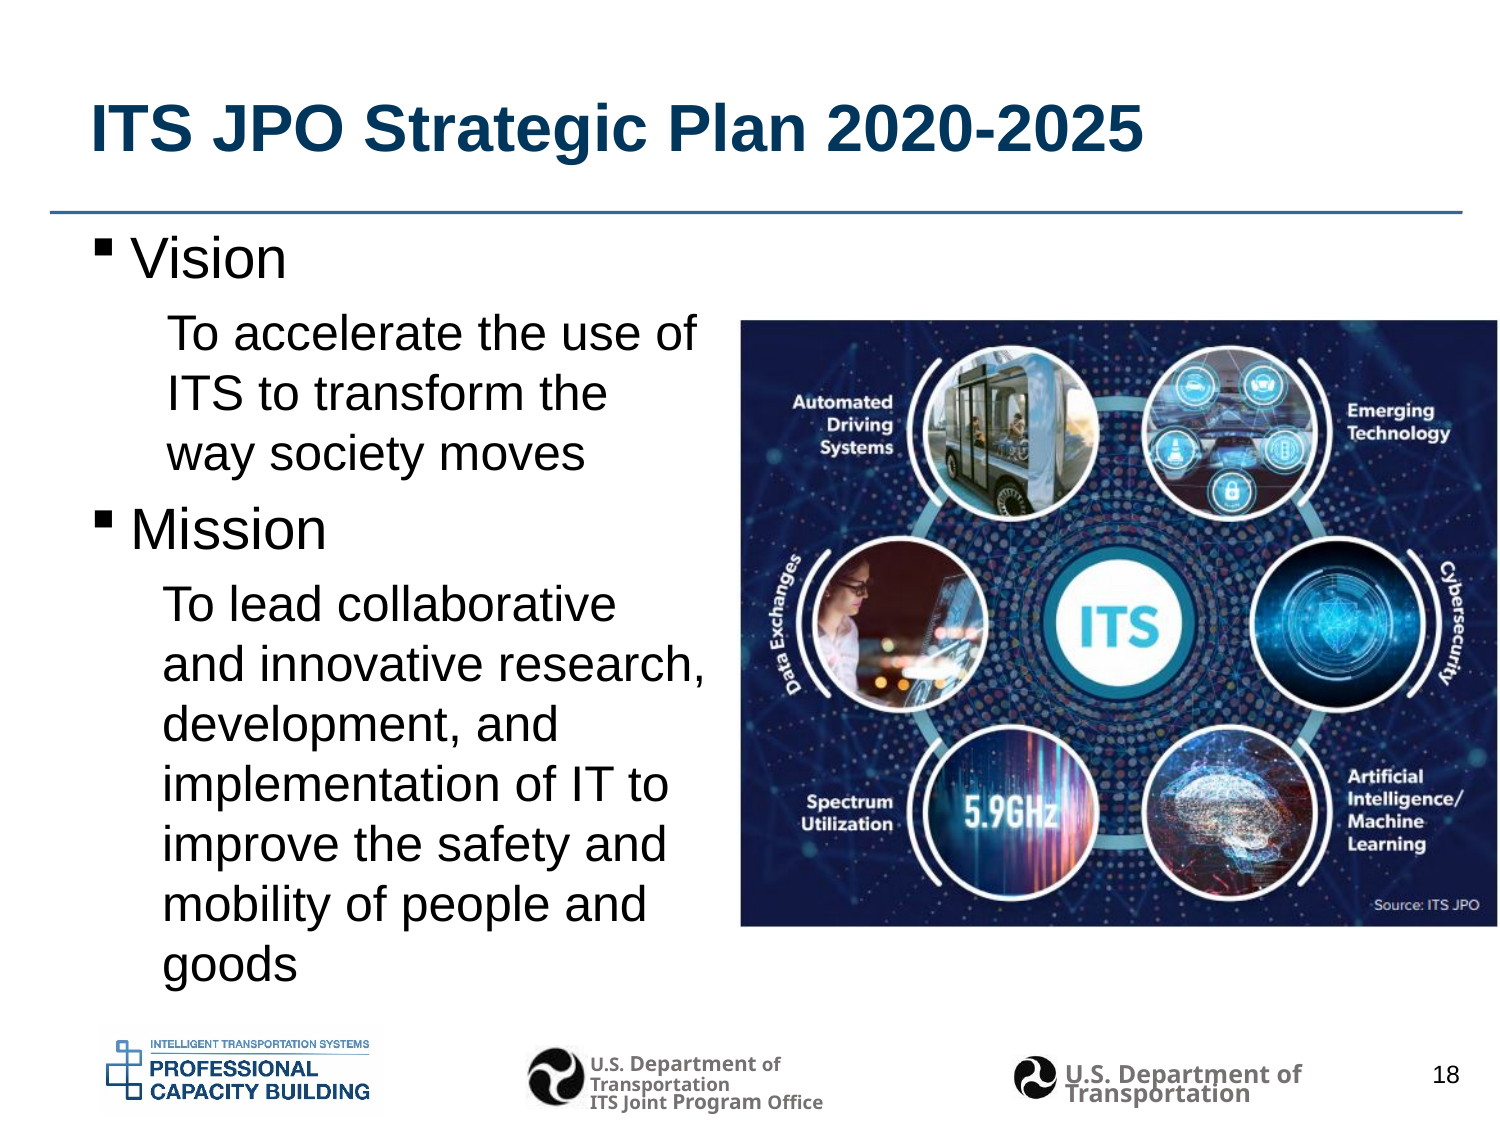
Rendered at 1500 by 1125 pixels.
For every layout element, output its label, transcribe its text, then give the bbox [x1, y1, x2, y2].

title ITS JPO Strategic Plan 2020-2025 [75, 62, 1425, 188]
list Vision To accelerate the use of ITS to transform the way society moves Mission To lead collaborative and innovative research, development, and implementation of IT to improve the safety and mobility of people and goods [74, 212, 726, 1001]
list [737, 319, 1500, 928]
picture [1012, 1054, 1058, 1100]
picture [99, 1025, 384, 1116]
picture [525, 1045, 588, 1109]
